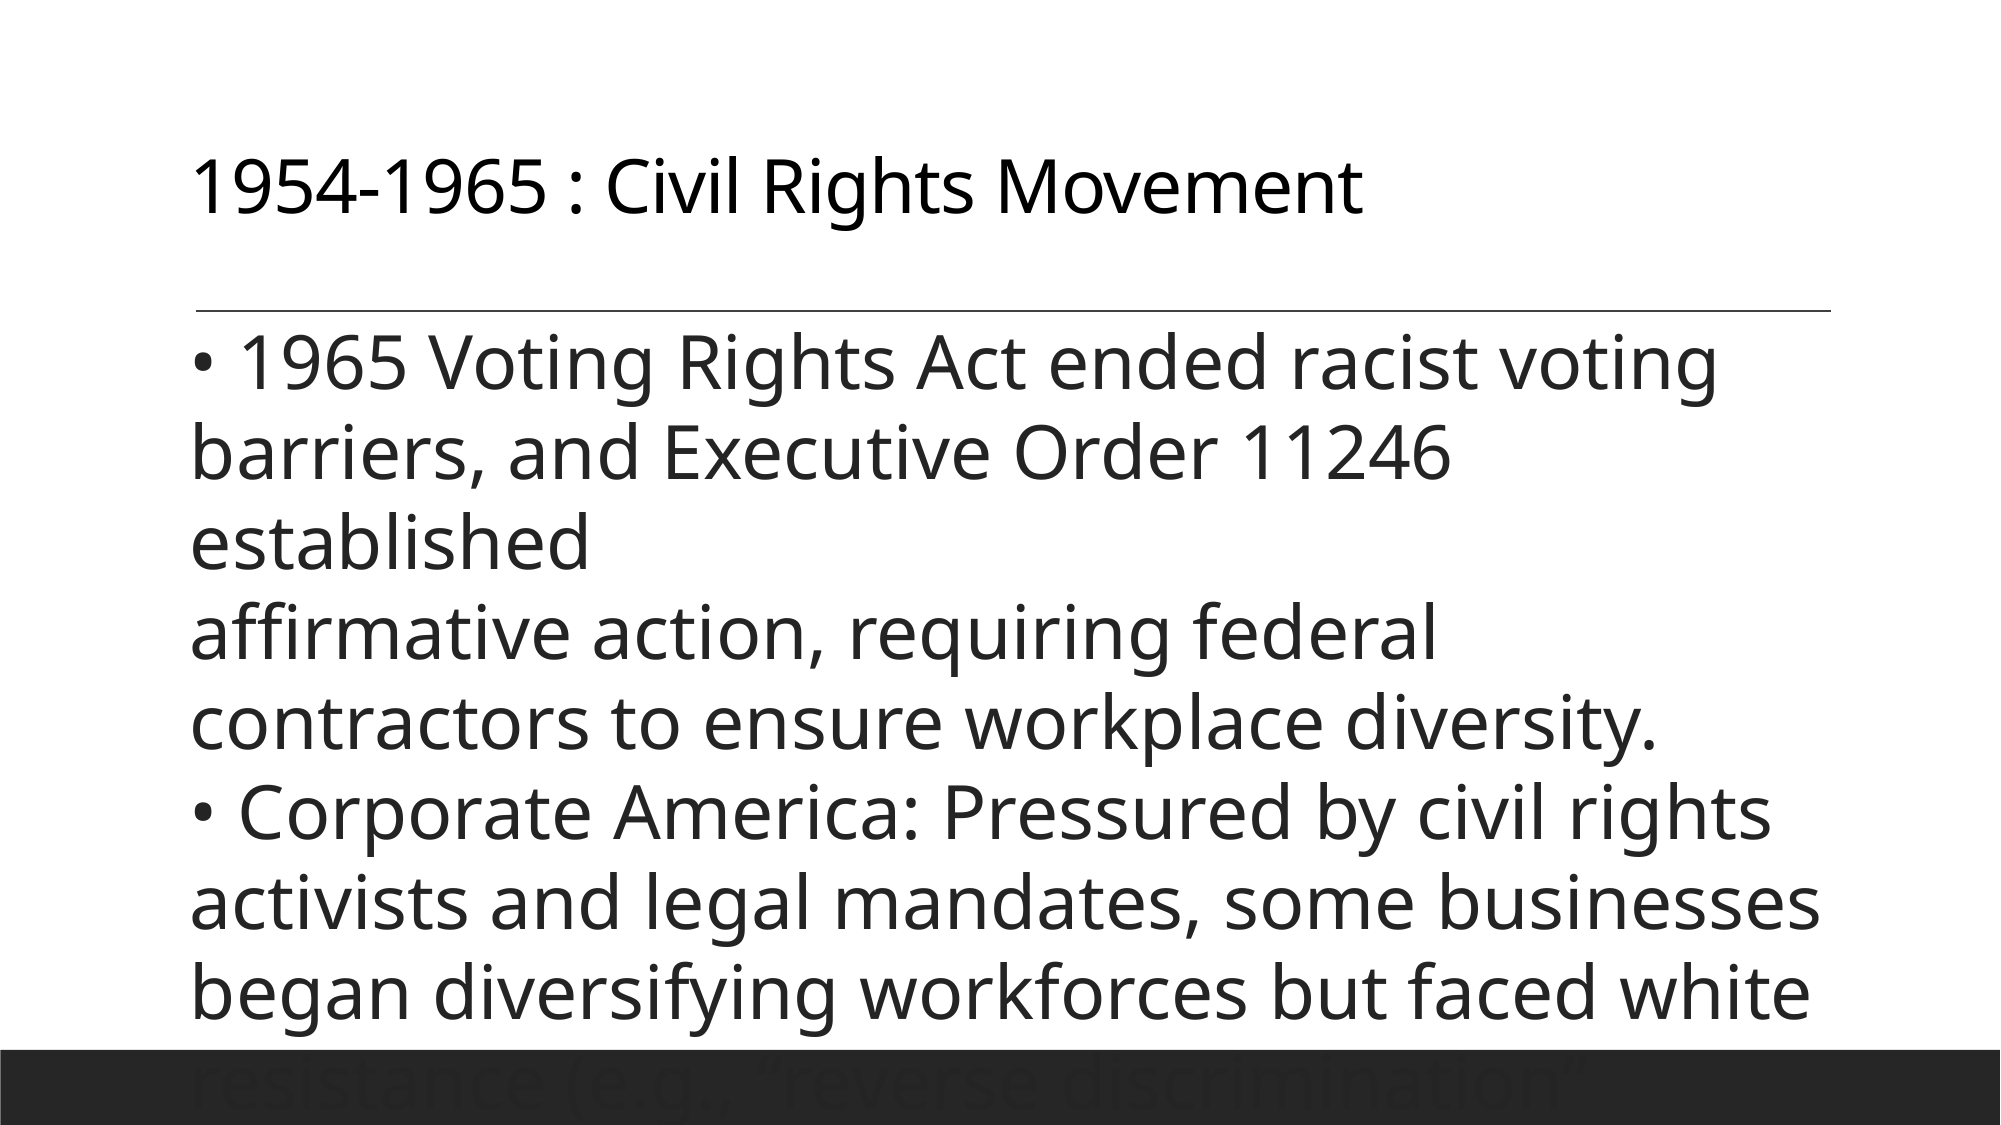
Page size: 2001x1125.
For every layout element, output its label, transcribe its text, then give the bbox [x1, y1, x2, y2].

title 1954-1965 : Civil Rights Movement [174, 81, 1508, 285]
list • 1965 Voting Rights Act ended racist voting barriers, and Executive Order 11246 established affirmative action, requiring federal contractors to ensure workplace diversity. • Corporate America: Pressured by civil rights activists and legal mandates, some businesses began diversifying workforces but faced white resistance (e.g., “reverse discrimination” claims) [174, 306, 1825, 956]
